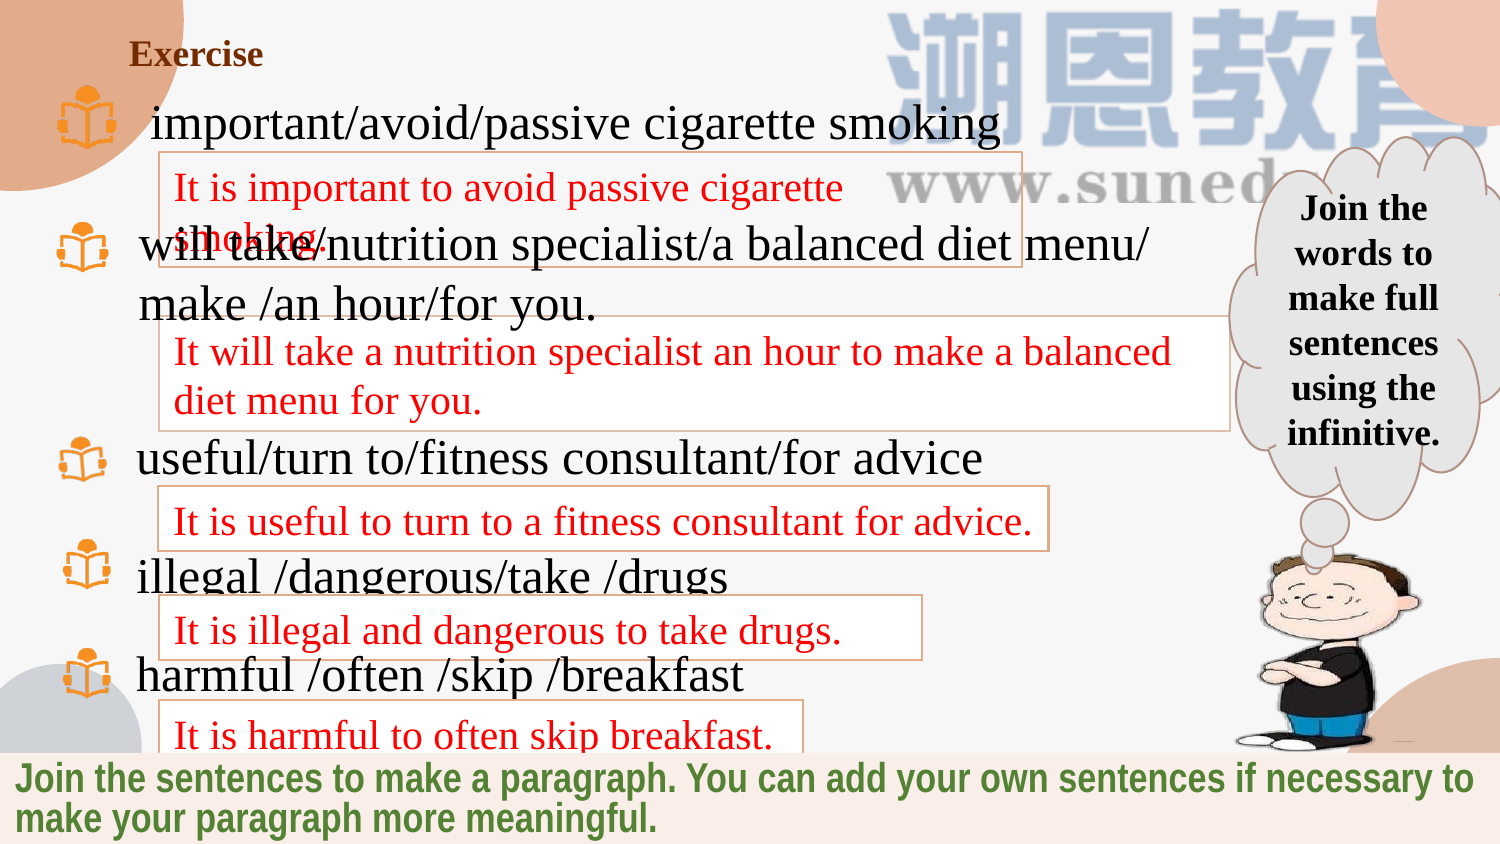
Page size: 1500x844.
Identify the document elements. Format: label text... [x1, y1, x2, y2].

text_box Join the sentences to make a paragraph. You can add your own sentences if necessary to make your paragraph more meaningful. [0, 751, 1500, 844]
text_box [1229, 135, 1500, 753]
text_box It is illegal and dangerous to take drugs. [158, 594, 923, 634]
text_box It is important to avoid passive cigarette smoking. [158, 157, 1023, 202]
text_box It is harmful to often skip breakfast. [158, 710, 804, 751]
text_box important/avoid/passive cigarette smoking [135, 81, 1072, 157]
text_box Exercise [114, 21, 279, 81]
picture [51, 81, 122, 153]
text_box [58, 535, 745, 592]
text_box useful/turn to/fitness consultant/for advice [121, 417, 1120, 492]
text_box It is useful to turn to a fitness consultant for advice. [157, 485, 1050, 552]
picture [52, 432, 112, 486]
picture [884, 7, 1488, 202]
text_box It will take a nutrition specialist an hour to make a balanced diet menu for you. [158, 339, 1229, 432]
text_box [51, 202, 1229, 339]
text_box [58, 634, 1017, 710]
